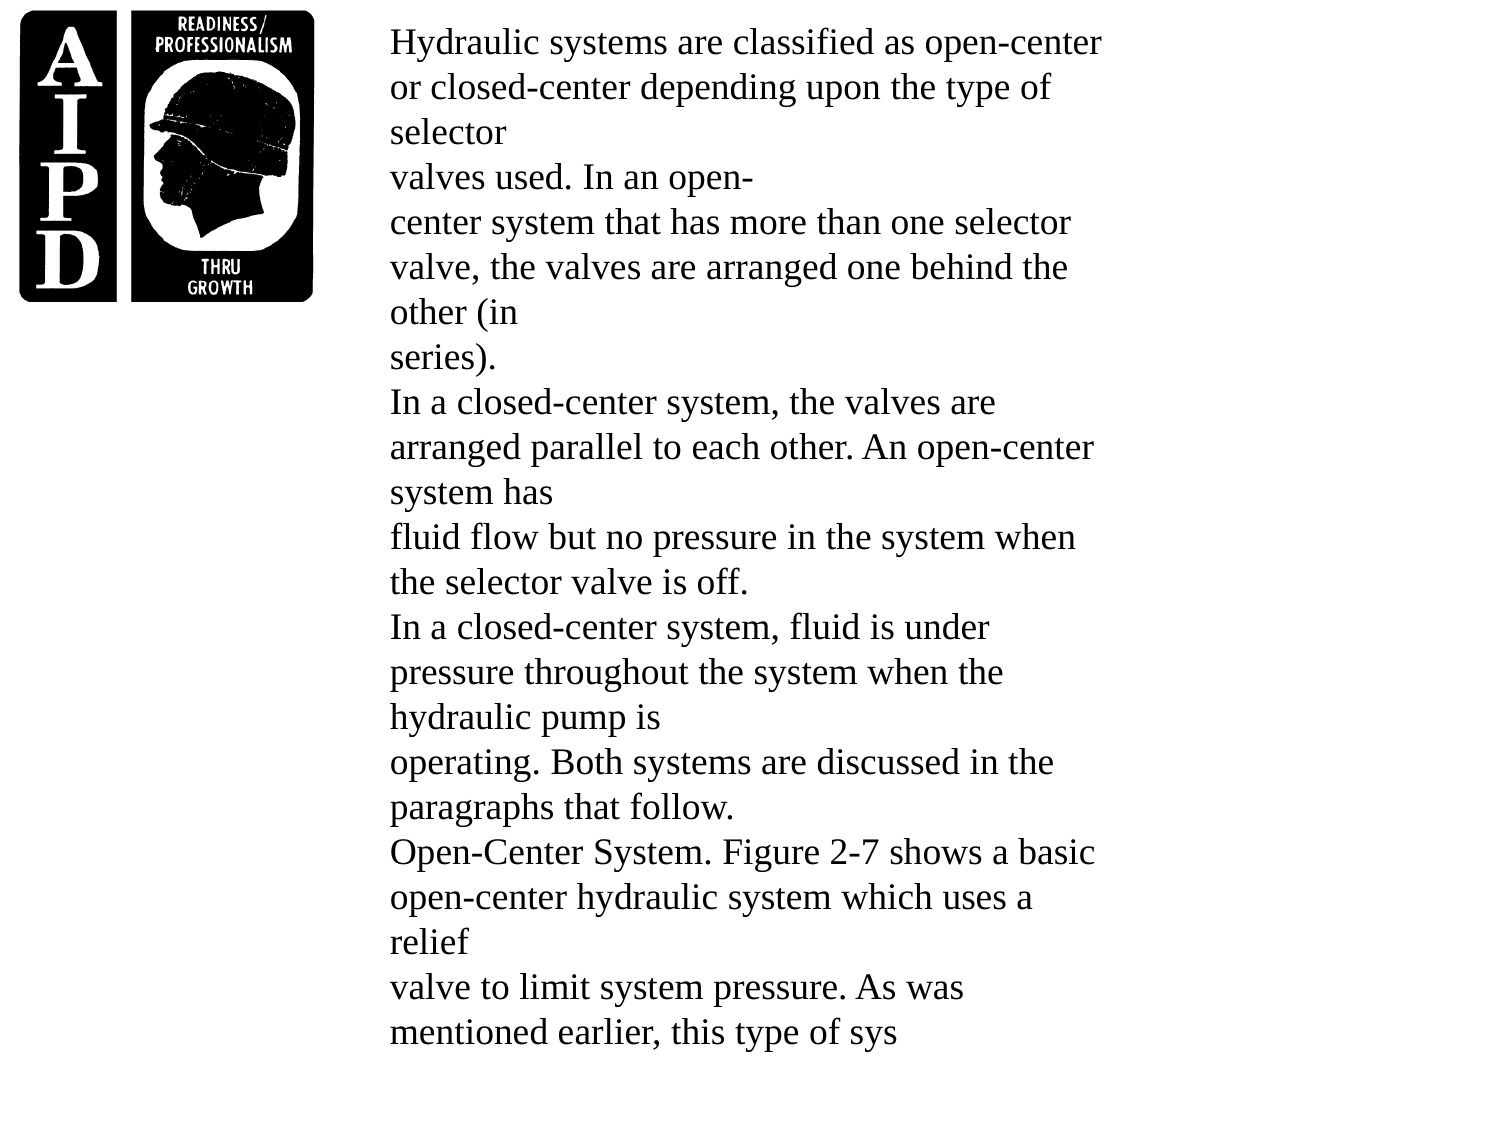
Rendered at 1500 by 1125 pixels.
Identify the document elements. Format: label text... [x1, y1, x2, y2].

text_box Hydraulic systems are classified as open-center or closed-center depending upon the type of selector valves used. In an open- center system that has more than one selector valve, the valves are arranged one behind the other (in series). In a closed-center system, the valves are arranged parallel to each other. An open-center system has fluid flow but no pressure in the system when the selector valve is off. In a closed-center system, fluid is under pressure throughout the system when the hydraulic pump is operating. Both systems are discussed in the paragraphs that follow. Open-Center System. Figure 2-7 shows a basic open-center hydraulic system which uses a relief valve to limit system pressure. As was mentioned earlier, this type of sys [374, 9, 1125, 1060]
picture [0, 0, 330, 313]
